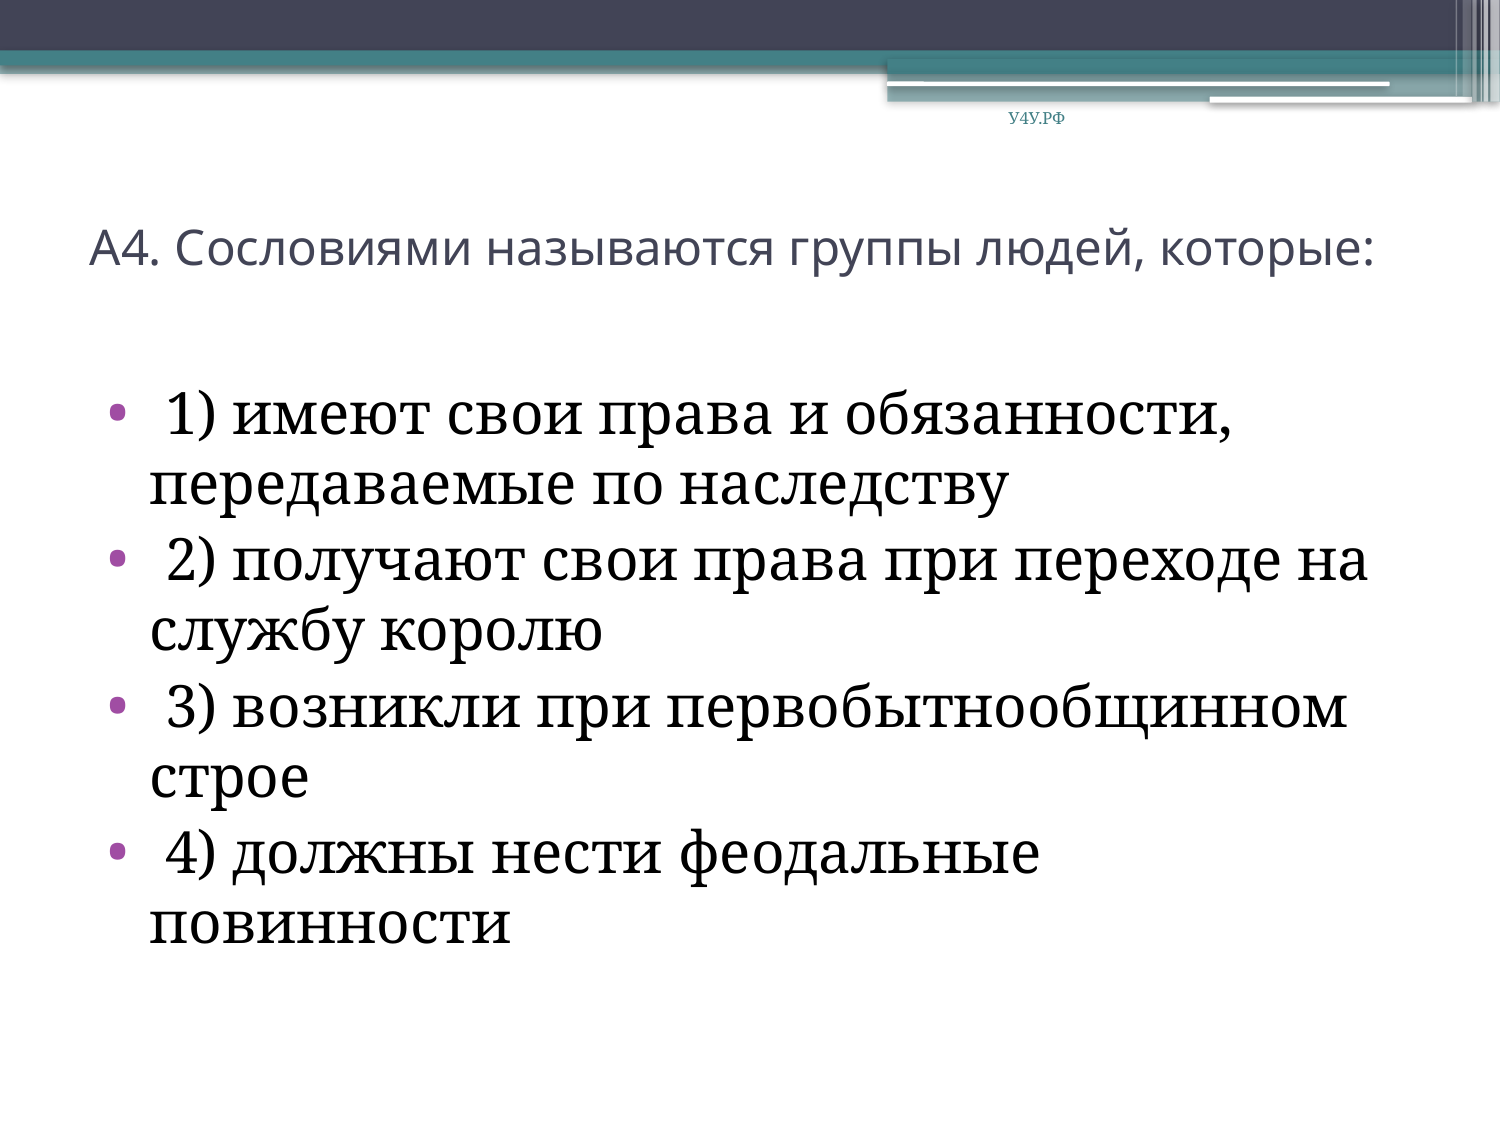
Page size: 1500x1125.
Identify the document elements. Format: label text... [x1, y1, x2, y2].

footer У4У.РФ [862, 100, 1080, 176]
title А4. Сословиями называются группы людей, которые: [75, 187, 1425, 363]
list 1) имеют свои права и обязанности, передаваемые по наследству 2) получают свои права при переходе на службу королю 3) возникли при первобытнообщинном строе 4) должны нести феодальные повинности [75, 368, 1425, 1079]
